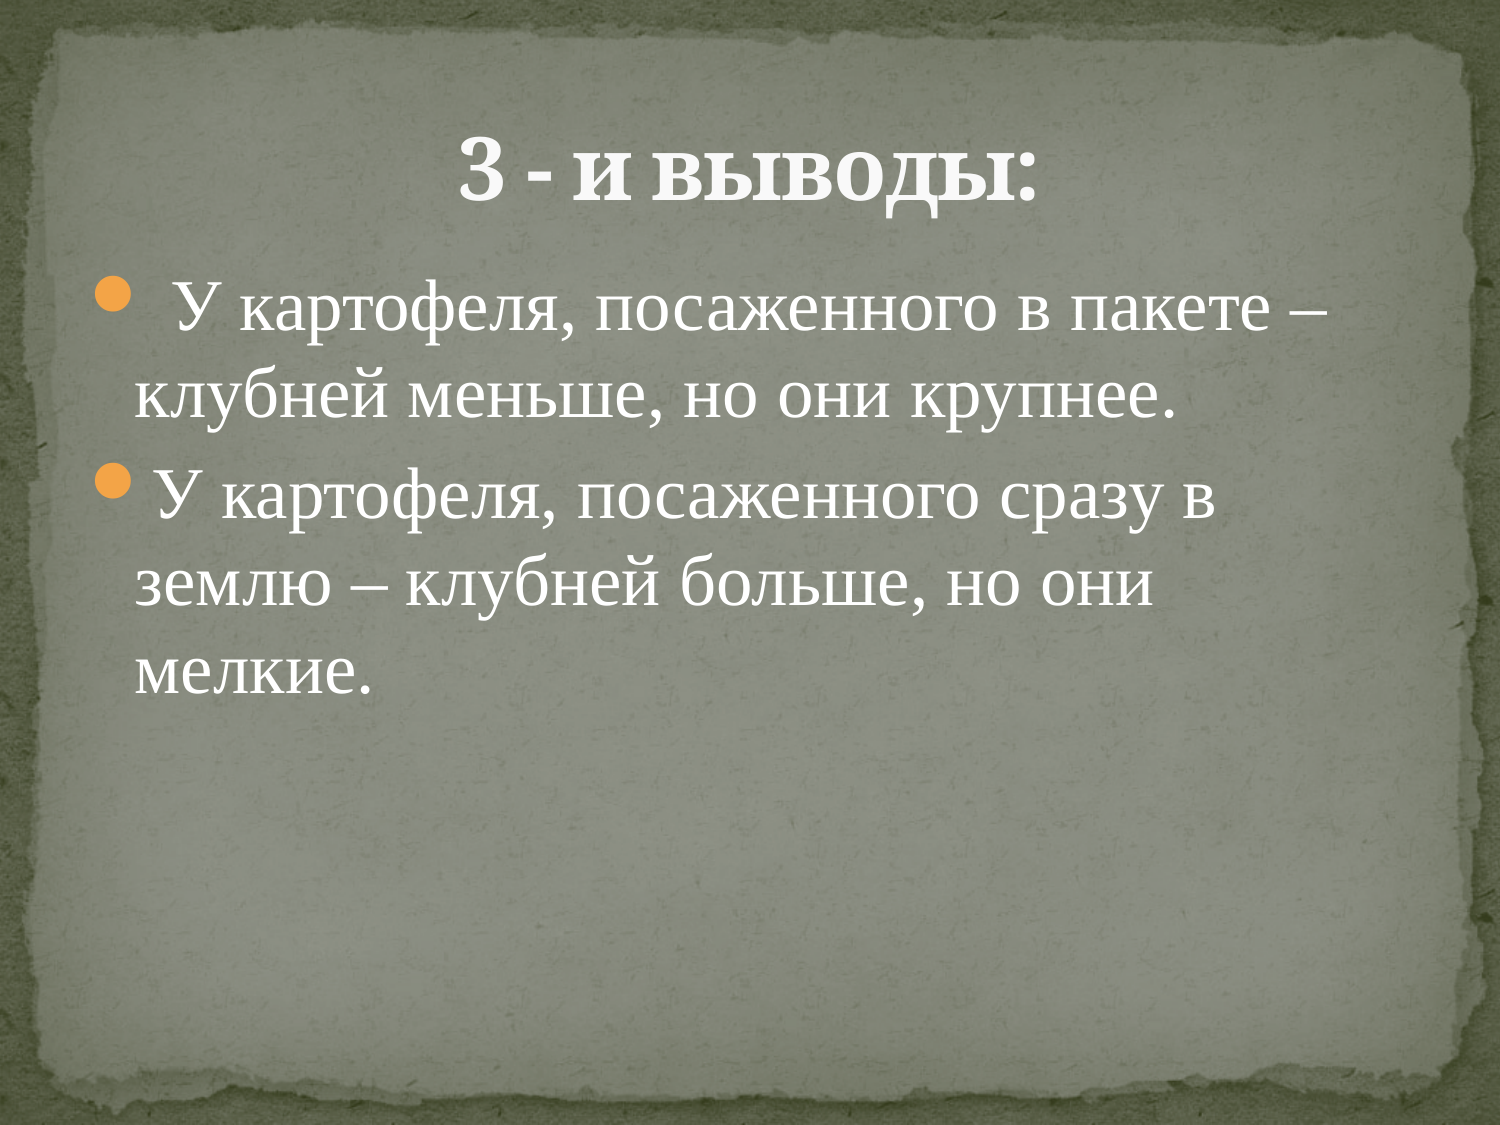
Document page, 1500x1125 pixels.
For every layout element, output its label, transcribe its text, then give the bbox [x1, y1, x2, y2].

list У картофеля, посаженного в пакете – клубней меньше, но они крупнее. У картофеля, посаженного сразу в землю – клубней больше, но они мелкие. [75, 249, 1425, 1000]
title 3 - и выводы: [74, 24, 1425, 225]
